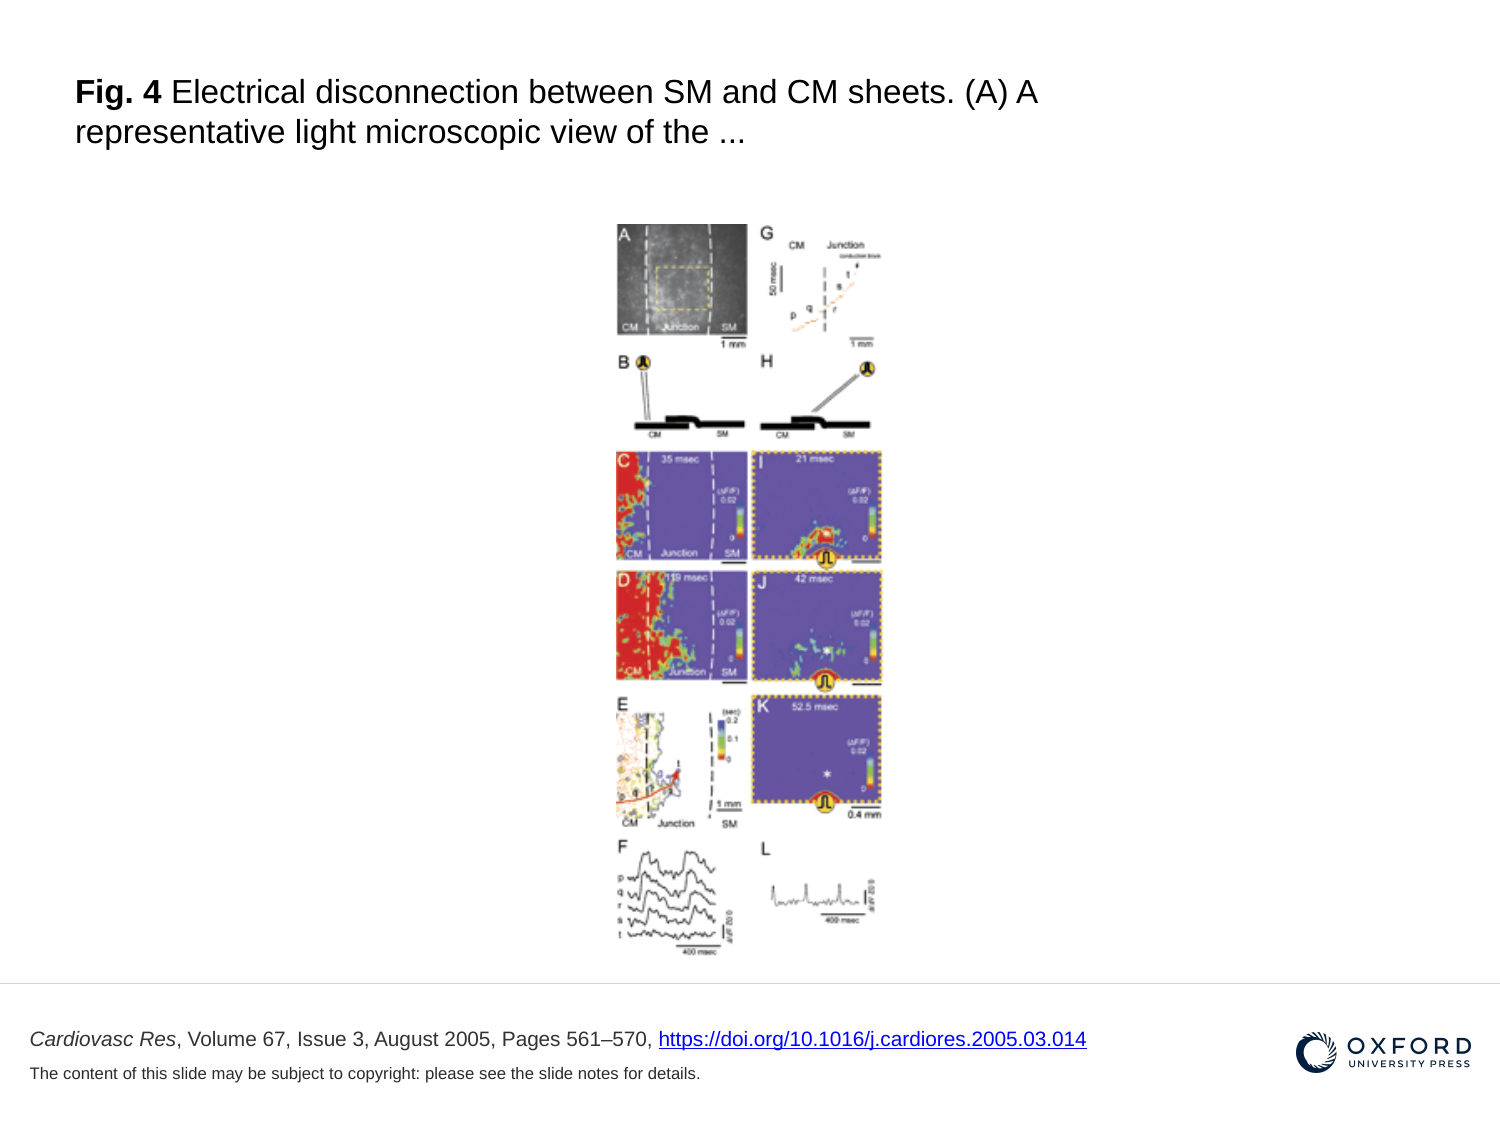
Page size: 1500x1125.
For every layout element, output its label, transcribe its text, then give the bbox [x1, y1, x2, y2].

picture [1296, 1032, 1471, 1073]
picture [616, 224, 885, 957]
title Fig. 4 Electrical disconnection between SM and CM sheets. (A) A representative light microscopic view of the ... [75, 69, 1078, 171]
footer Cardiovasc Res, Volume 67, Issue 3, August 2005, Pages 561–570, https://doi.org/10.1016/j.cardiores.2005.03.014 The content of this slide may be subject to copyright: please see the slide notes for details. [0, 983, 1260, 1125]
